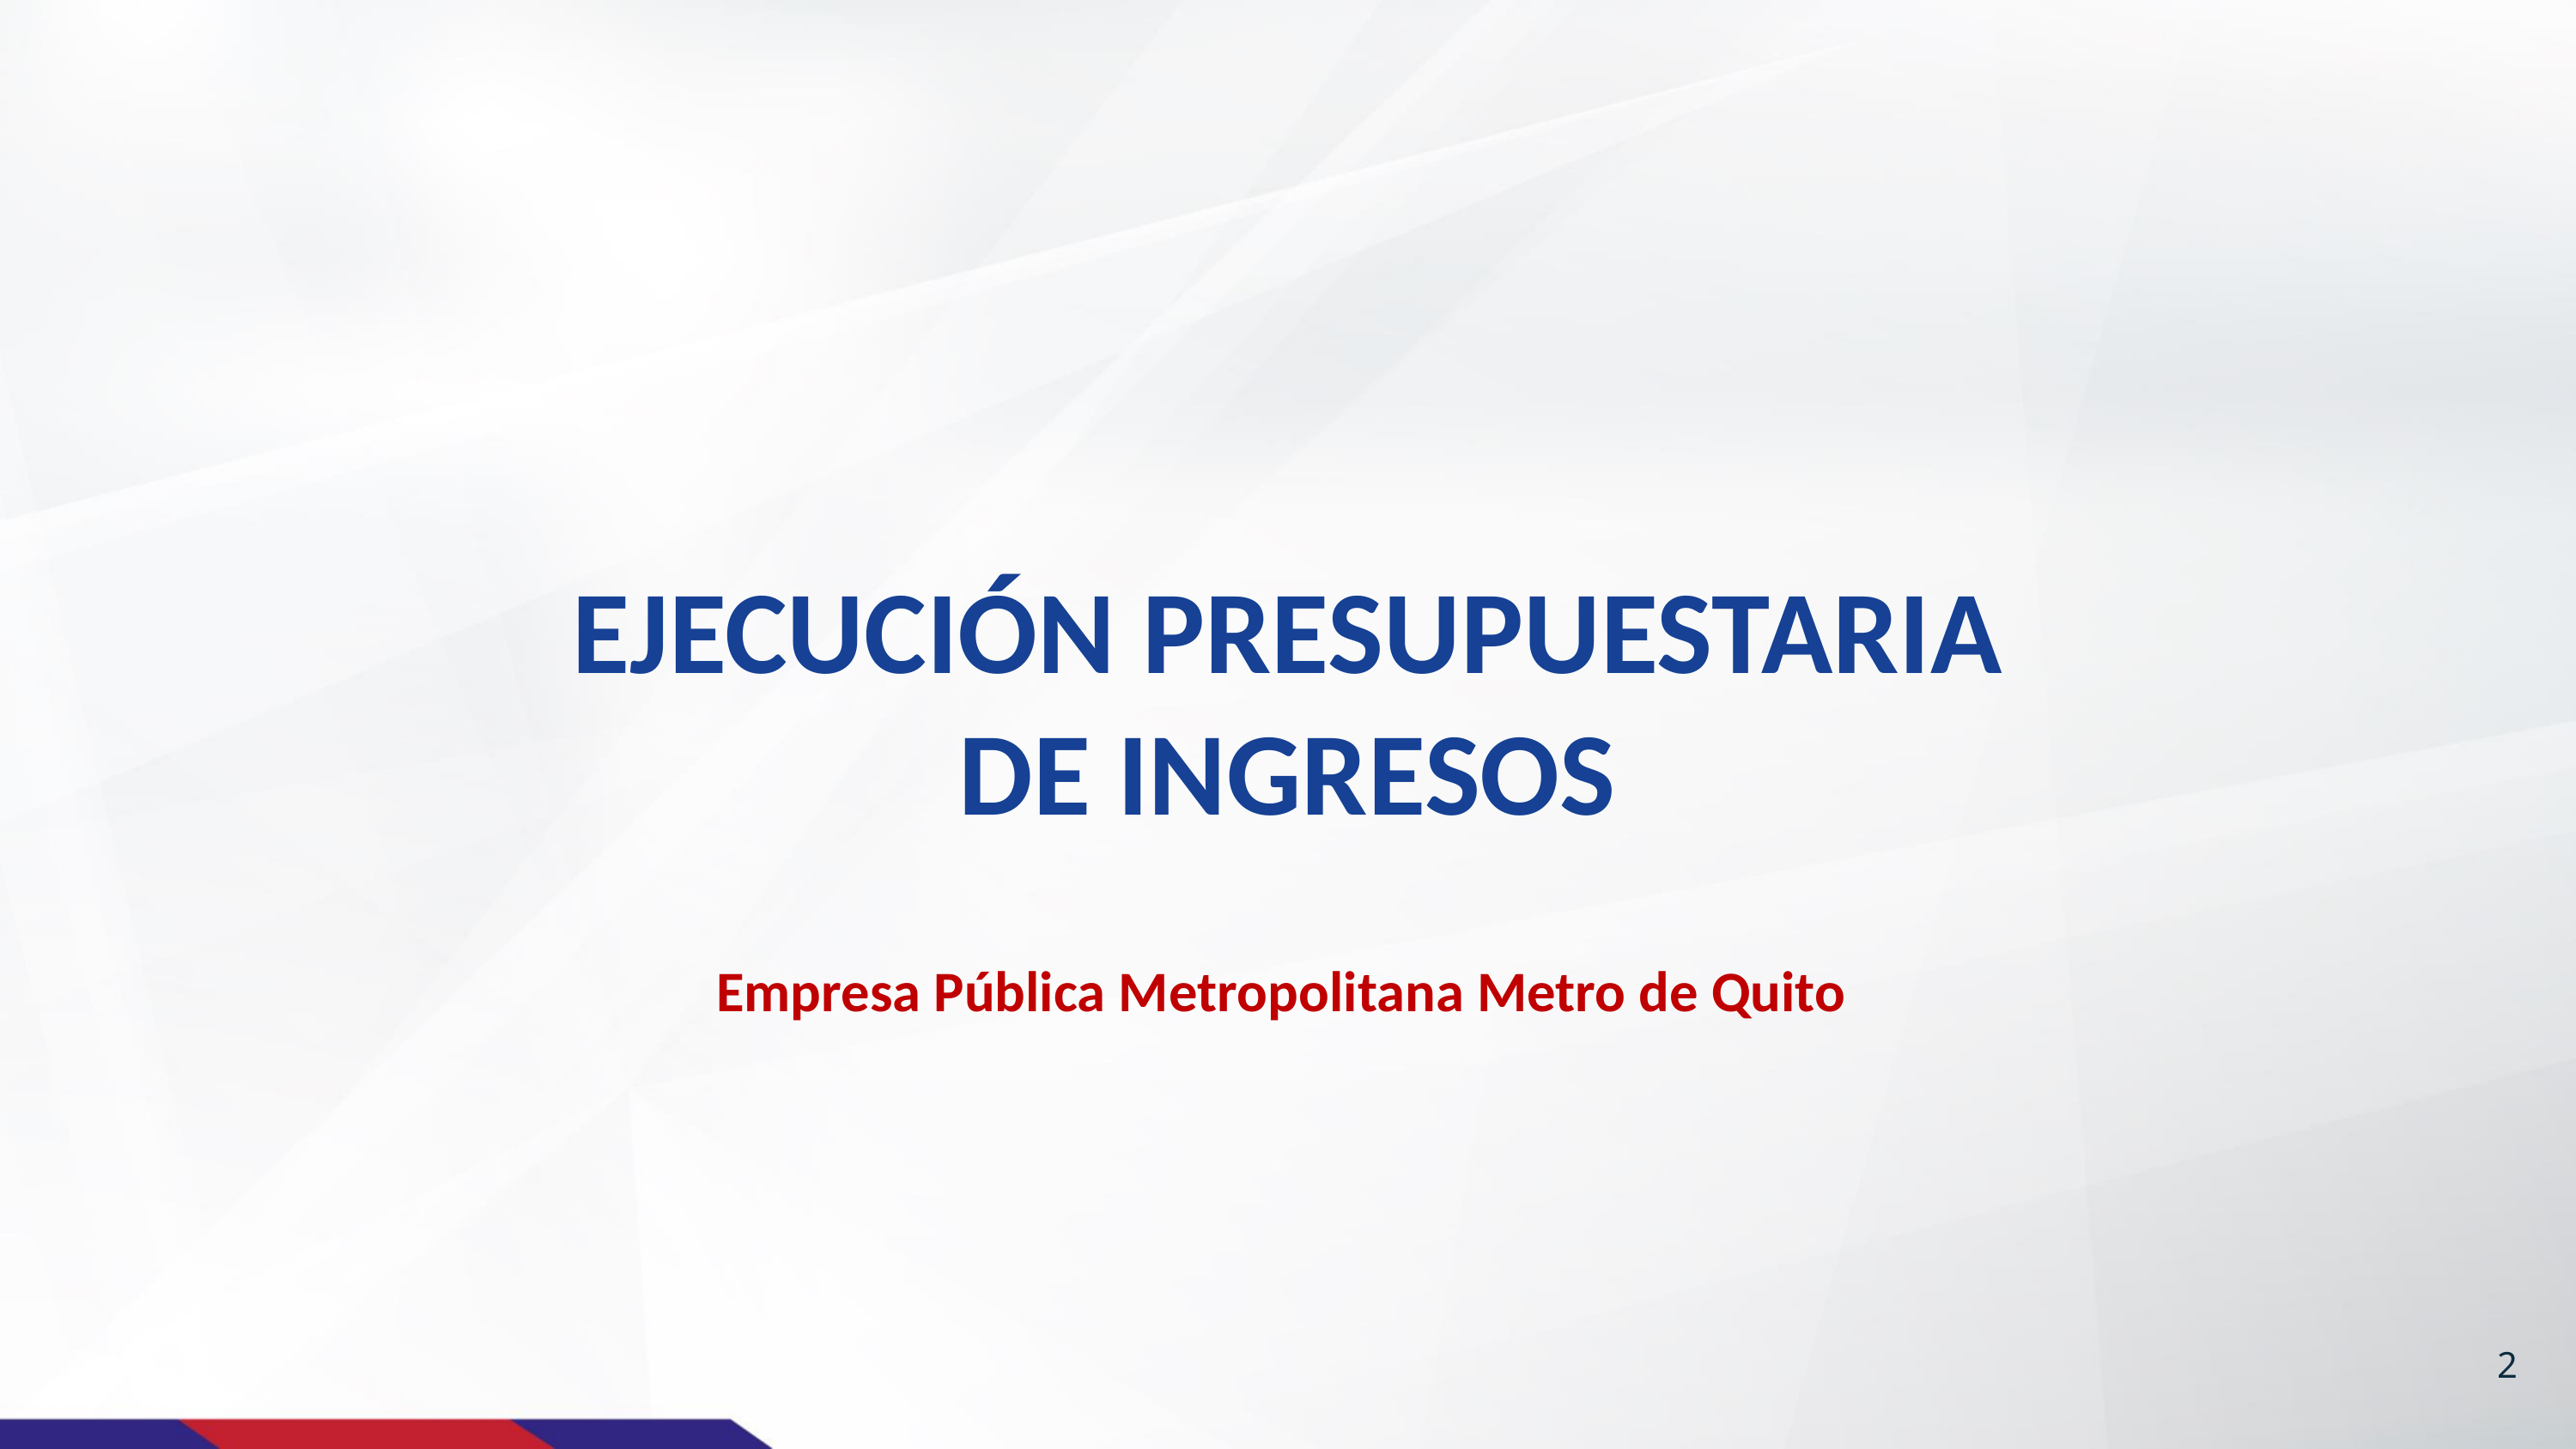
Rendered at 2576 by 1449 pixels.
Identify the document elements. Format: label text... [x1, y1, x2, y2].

slide_number 2 [2446, 1328, 2568, 1406]
picture [0, 0, 2576, 1449]
text_box EJECUCIÓN PRESUPUESTARIA DE INGRESOS [501, 543, 2075, 851]
text_box Empresa Pública Metropolitana Metro de Quito [601, 948, 1974, 1030]
